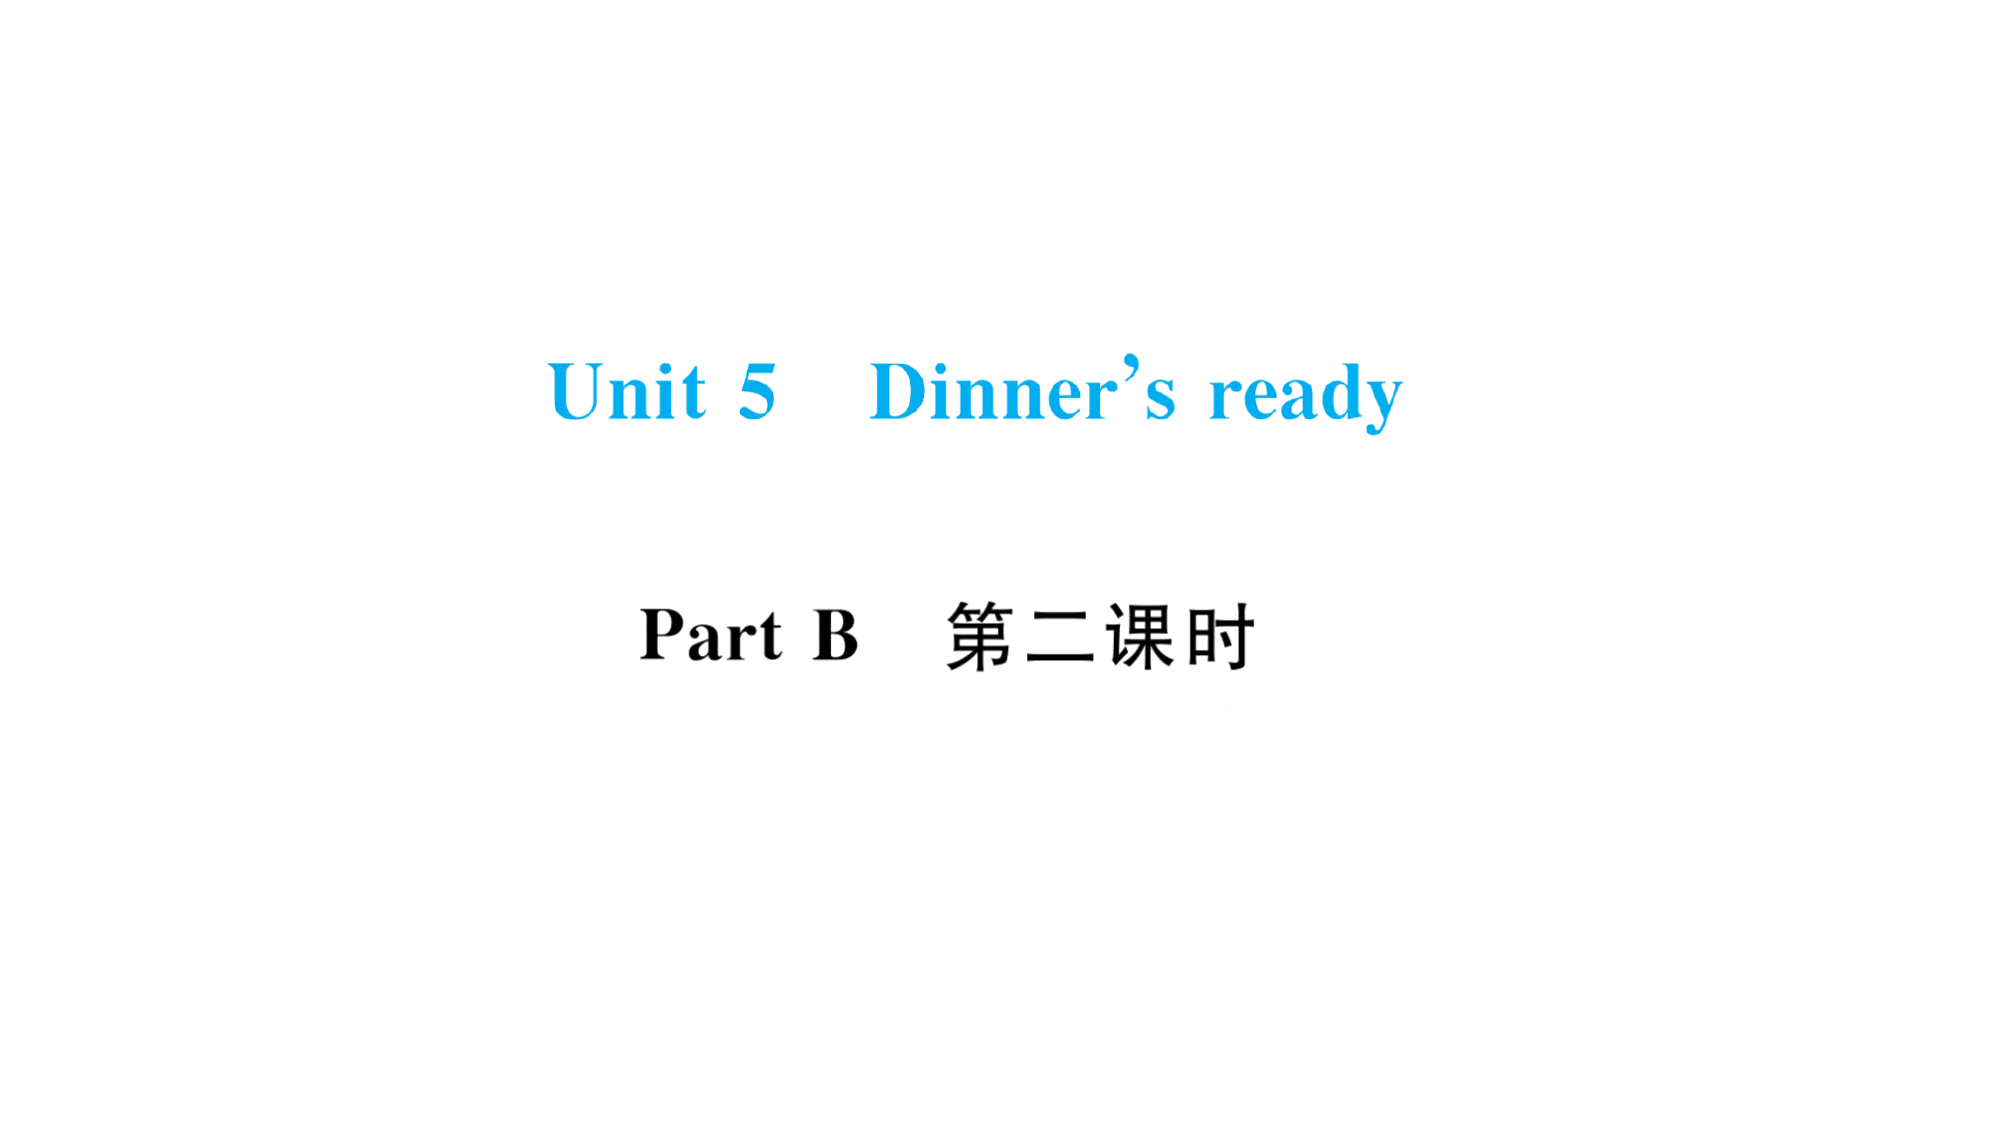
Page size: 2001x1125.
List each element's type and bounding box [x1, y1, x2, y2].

picture [542, 308, 1438, 492]
picture [635, 515, 1305, 717]
